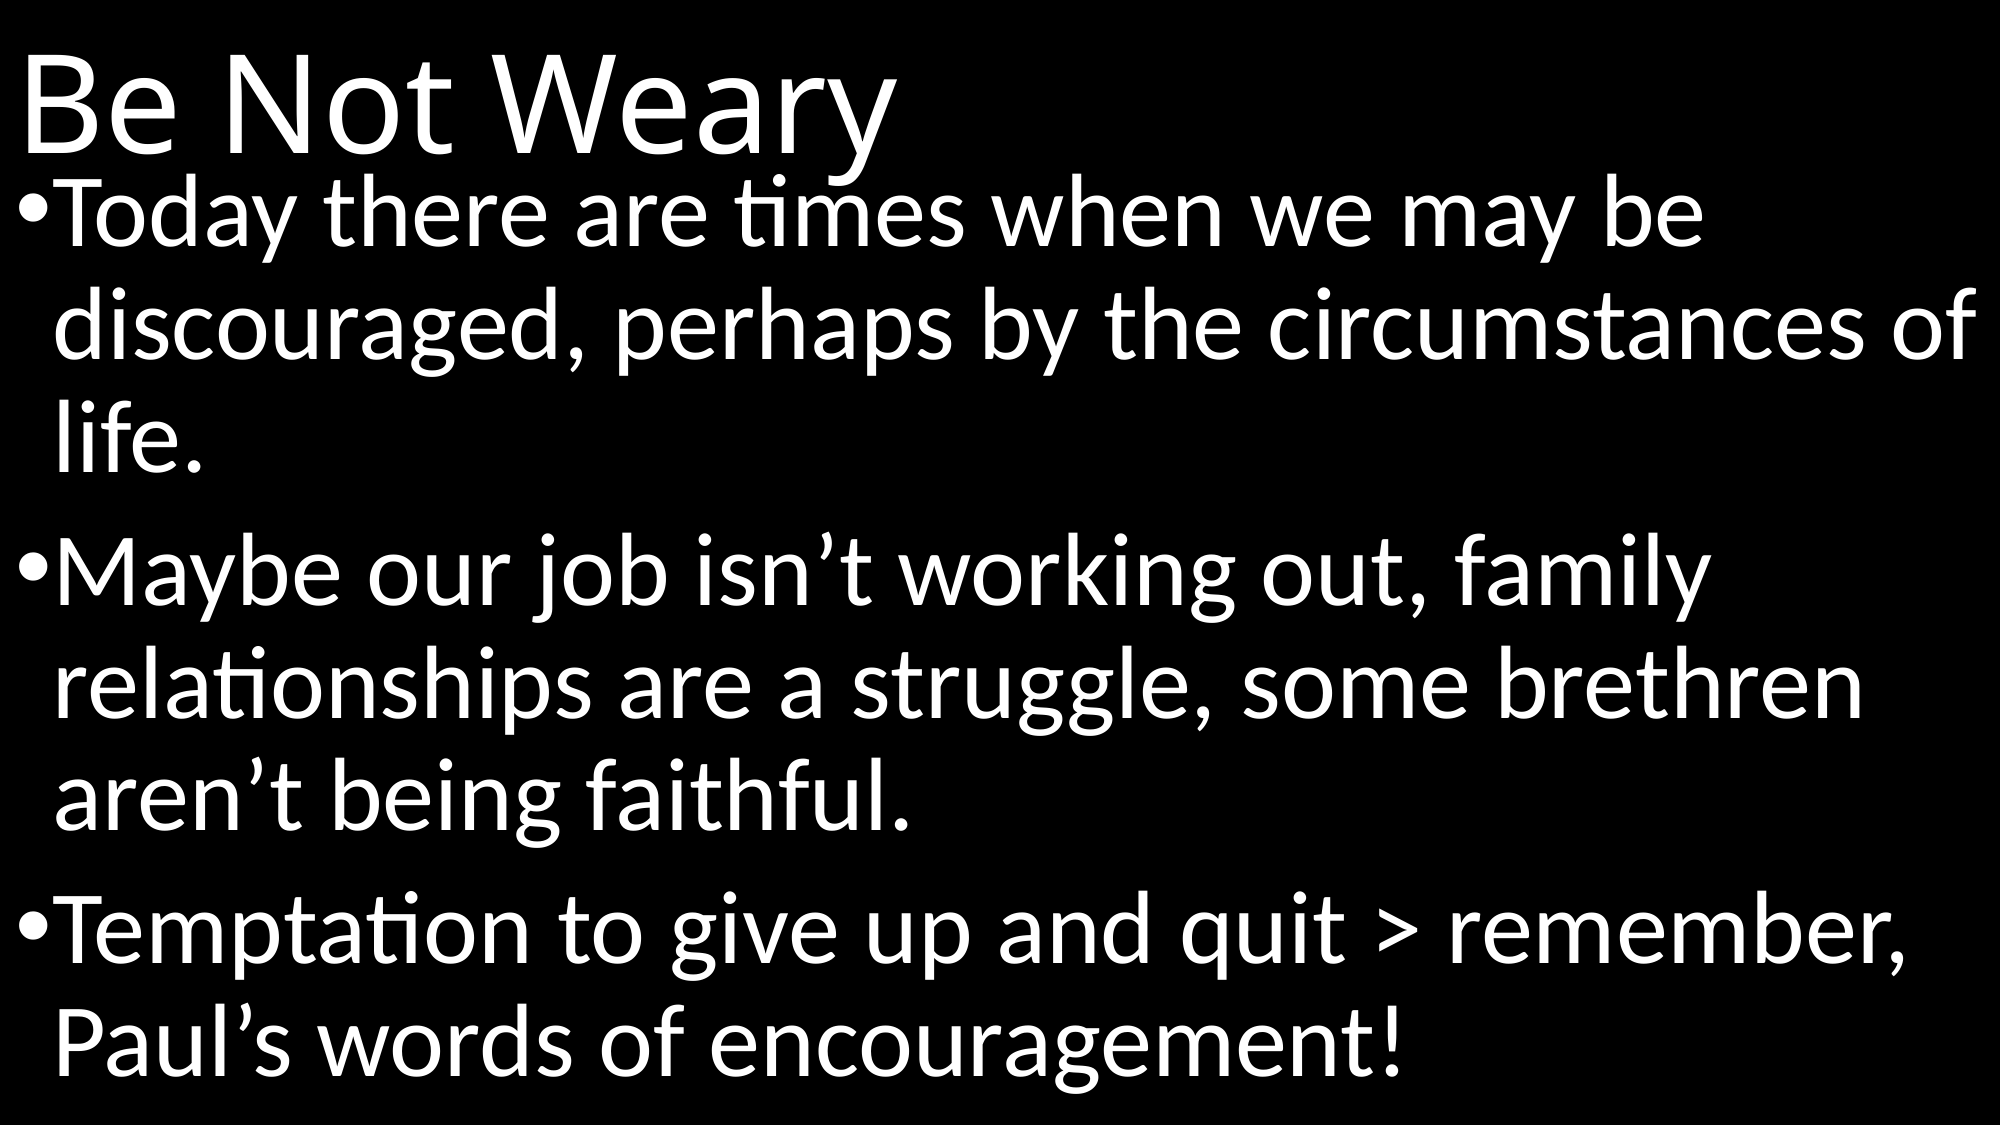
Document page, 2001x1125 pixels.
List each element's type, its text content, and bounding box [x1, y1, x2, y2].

title Be Not Weary [0, 0, 2000, 149]
list Today there are times when we may be discouraged, perhaps by the circumstances of life. Maybe our job isn’t working out, family relationships are a struggle, some brethren aren’t being faithful. Temptation to give up and quit > remember, Paul’s words of encouragement! [0, 149, 2000, 1125]
